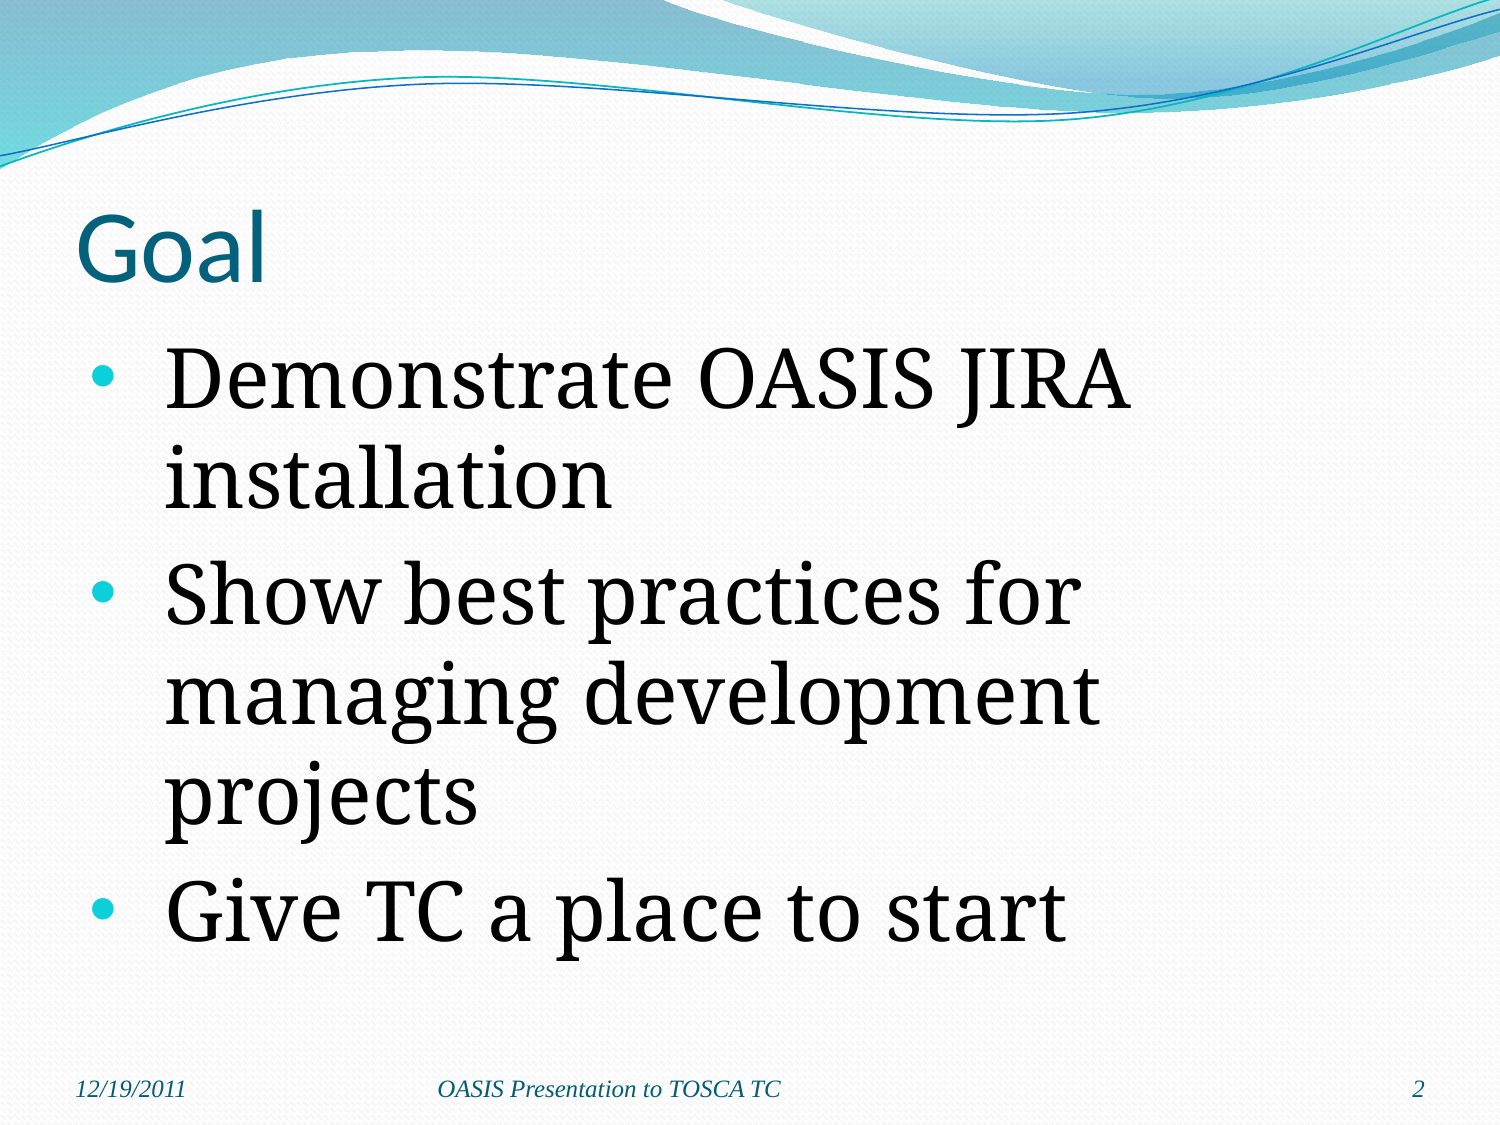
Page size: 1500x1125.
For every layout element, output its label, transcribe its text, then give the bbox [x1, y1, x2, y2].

footer OASIS Presentation to TOSCA TC [437, 1042, 988, 1103]
title Goal [75, 115, 1425, 303]
slide_number 2 [1299, 1042, 1425, 1103]
list Demonstrate OASIS JIRA installation Show best practices for managing development projects Give TC a place to start [75, 317, 1425, 1038]
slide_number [75, 1042, 425, 1103]
